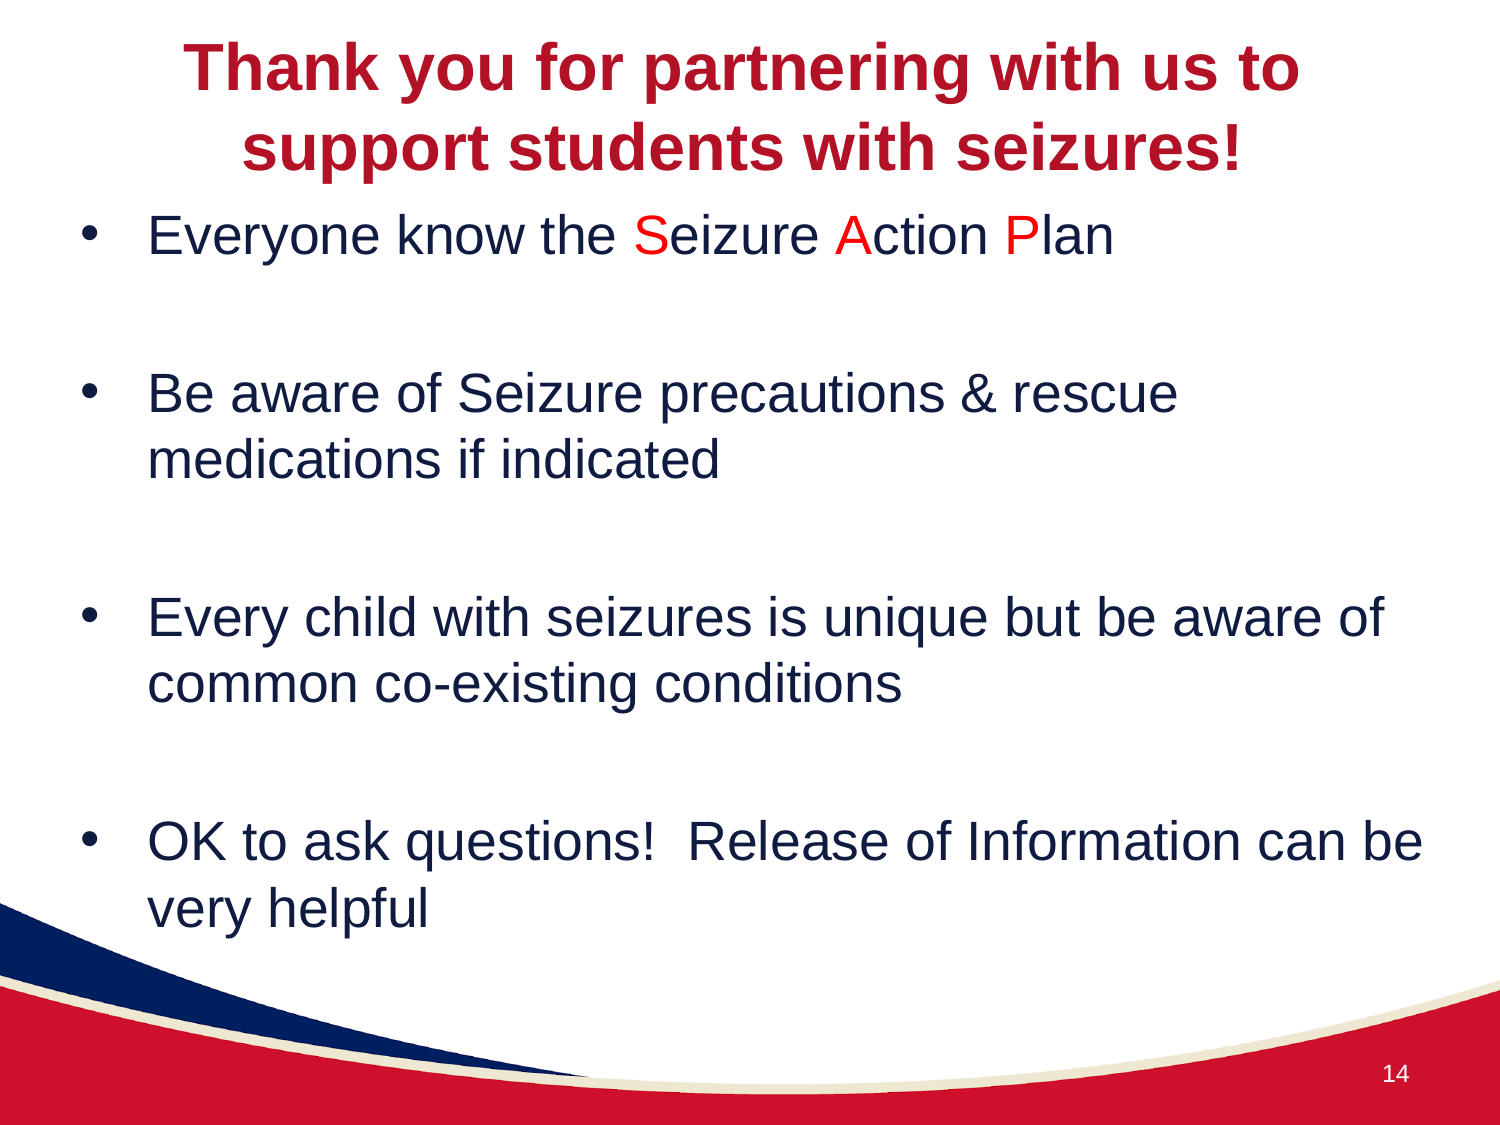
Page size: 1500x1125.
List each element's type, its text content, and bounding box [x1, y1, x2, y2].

title Thank you for partnering with us to support students with seizures! [61, 22, 1425, 185]
picture [0, 0, 1500, 1125]
list Everyone know the Seizure Action Plan Be aware of Seizure precautions & rescue medications if indicated Every child with seizures is unique but be aware of common co-existing conditions OK to ask questions! Release of Information can be very helpful [61, 191, 1442, 949]
slide_number 14 [1074, 1042, 1425, 1103]
